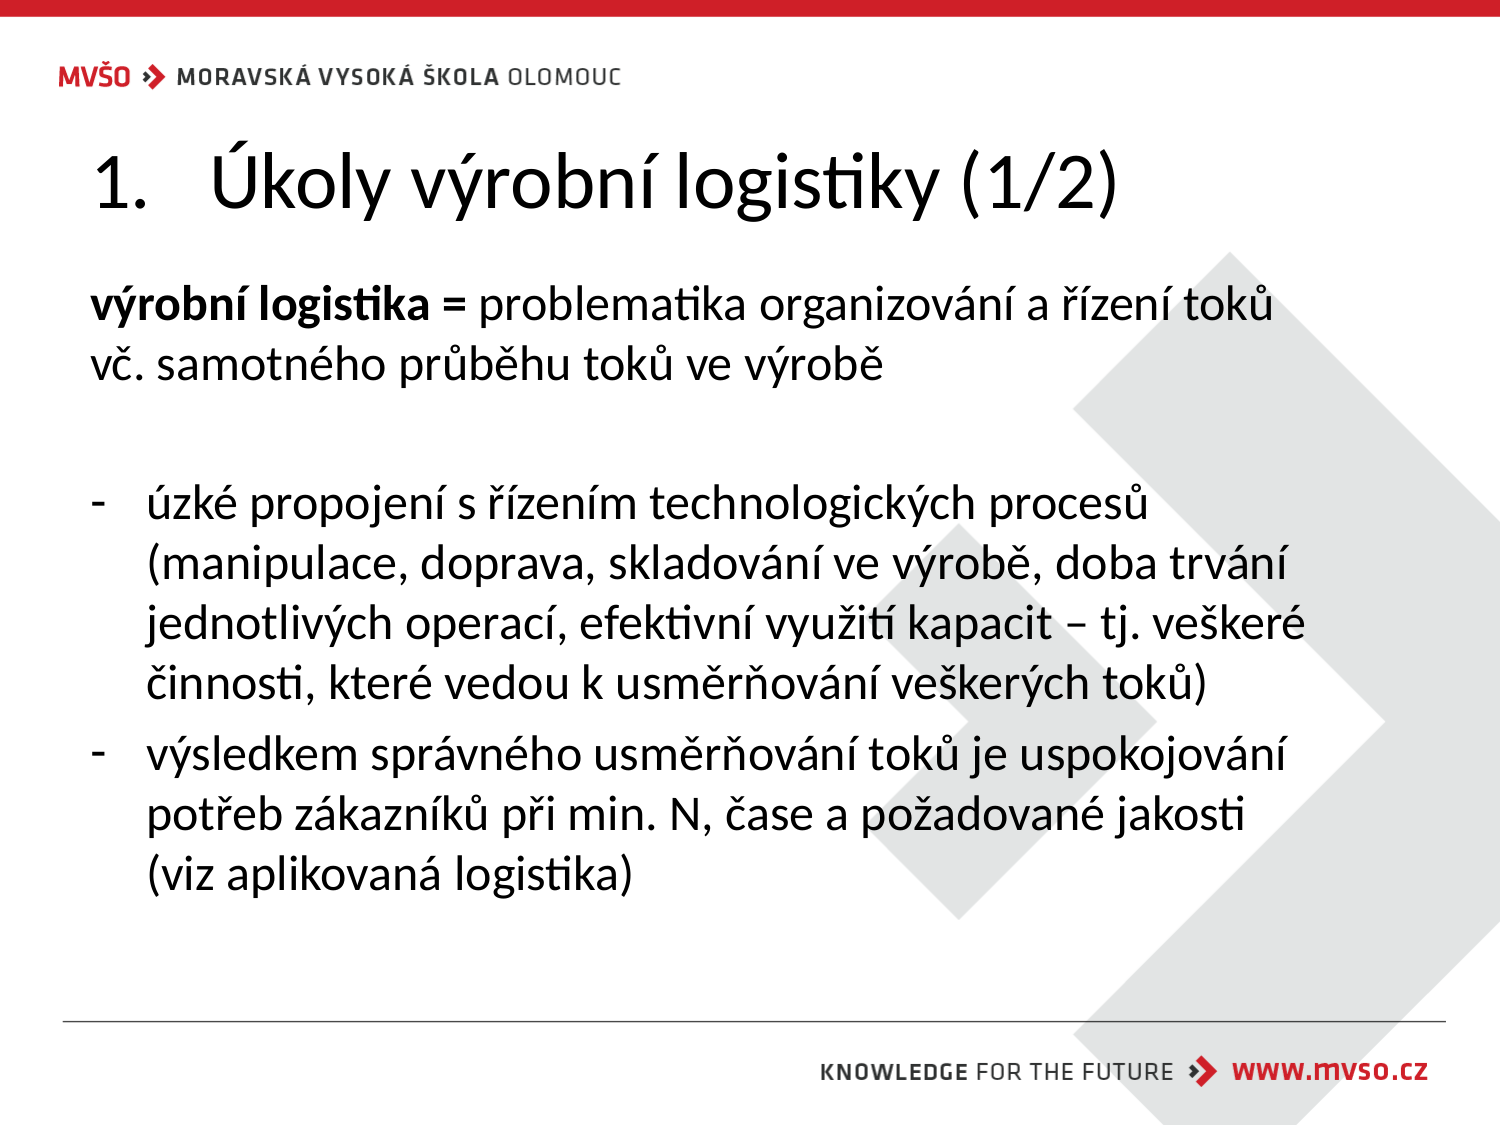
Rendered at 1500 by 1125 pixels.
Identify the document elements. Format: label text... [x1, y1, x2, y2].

title Úkoly výrobní logistiky (1/2) [75, 120, 1425, 233]
list výrobní logistika = problematika organizování a řízení toků vč. samotného průběhu toků ve výrobě úzké propojení s řízením technologických procesů (manipulace, doprava, skladování ve výrobě, doba trvání jednotlivých operací, efektivní využití kapacit – tj. veškeré činnosti, které vedou k usměrňování veškerých toků) výsledkem správného usměrňování toků je uspokojování potřeb zákazníků při min. N, čase a požadované jakosti (viz aplikovaná logistika) [75, 262, 1425, 1005]
picture [0, 0, 1500, 1125]
